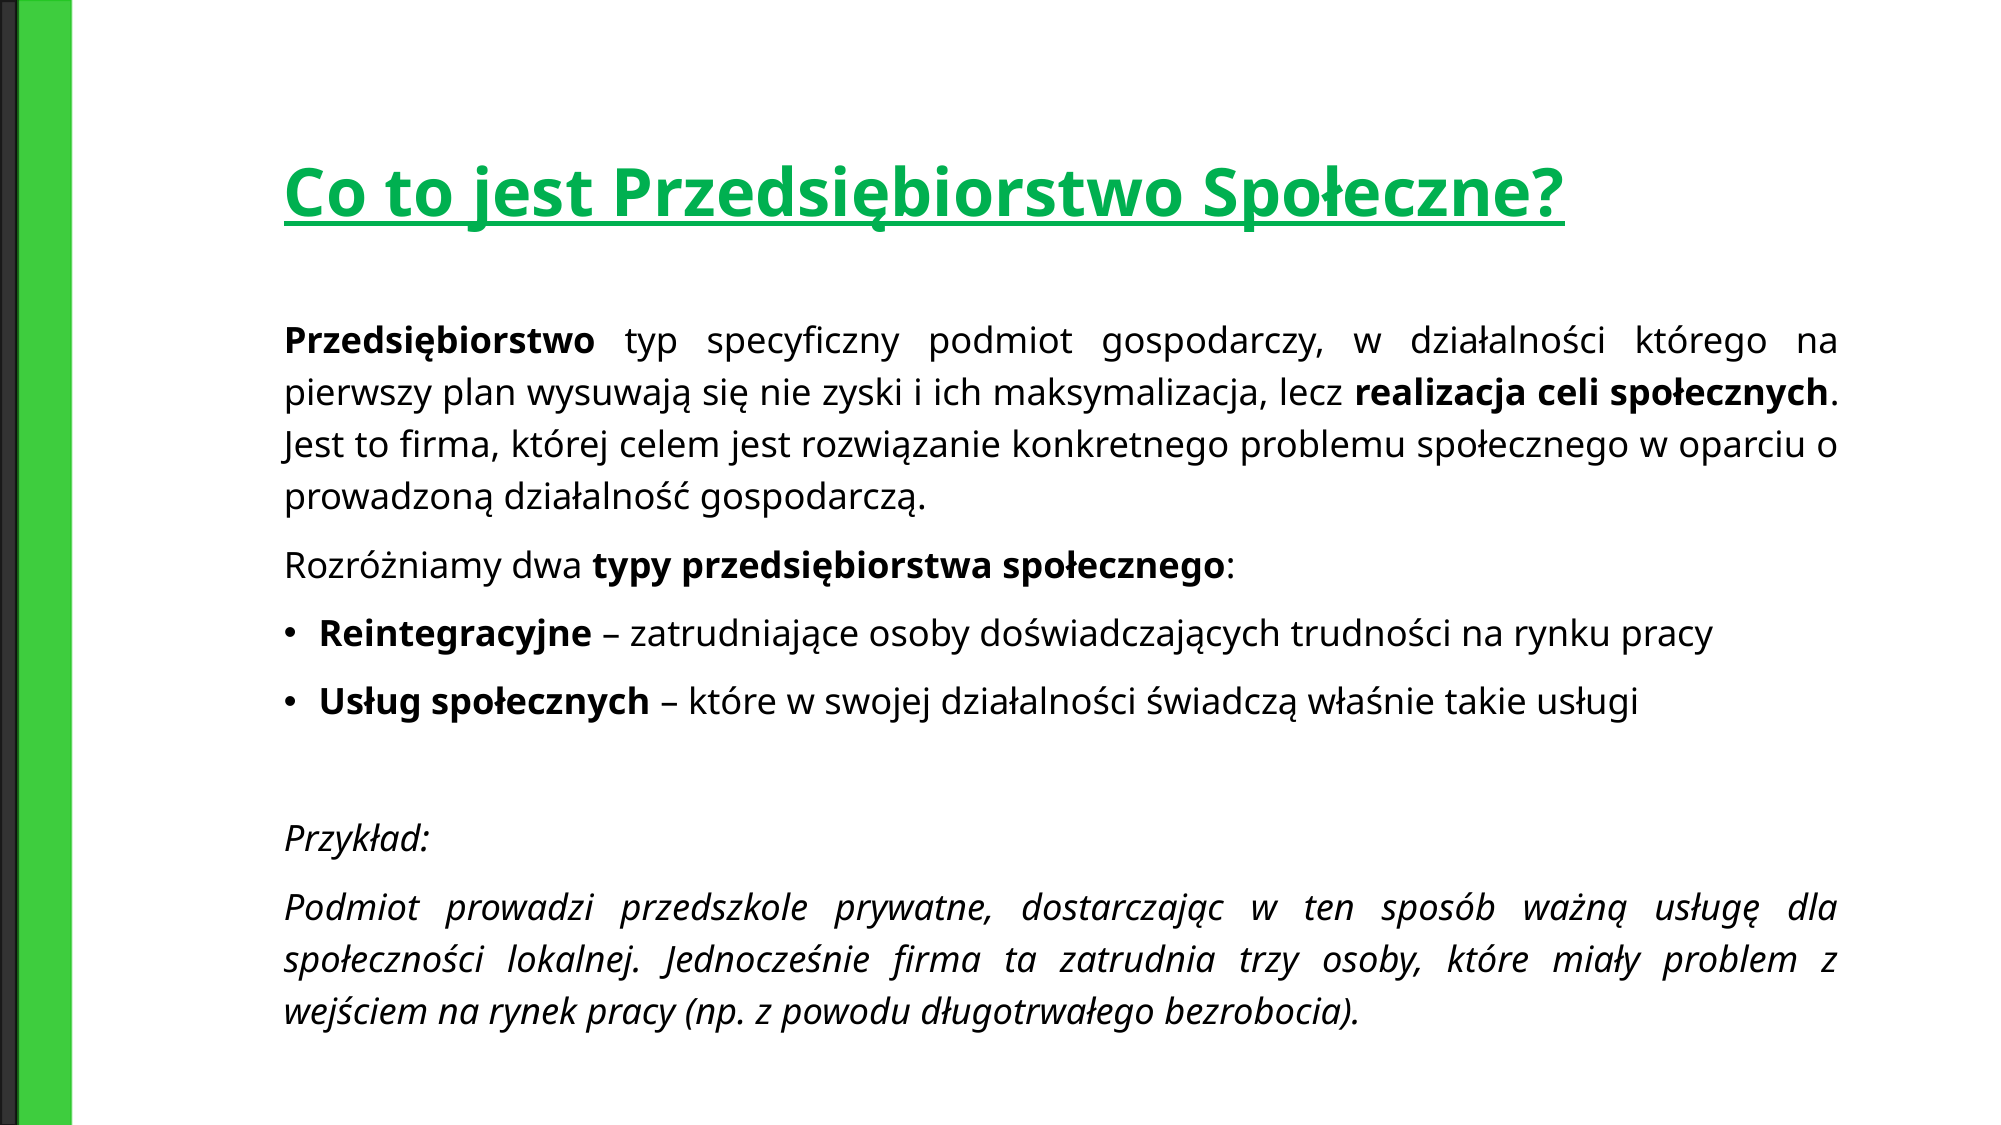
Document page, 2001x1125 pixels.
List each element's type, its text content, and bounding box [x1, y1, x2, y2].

text_box [0, 0, 17, 1125]
list Przedsiębiorstwo typ specyficzny podmiot gospodarczy, w działalności którego na pierwszy plan wysuwają się nie zyski i ich maksymalizacja, lecz realizacja celi społecznych. Jest to firma, której celem jest rozwiązanie konkretnego problemu społecznego w oparciu o prowadzoną działalność gospodarczą. Rozróżniamy dwa typy przedsiębiorstwa społecznego: Reintegracyjne – zatrudniające osoby doświadczających trudności na rynku pracy Usług społecznych – które w swojej działalności świadczą właśnie takie usługi Przykład: Podmiot prowadzi przedszkole prywatne, dostarczając w ten sposób ważną usługę dla społeczności lokalnej. Jednocześnie firma ta zatrudnia trzy osoby, które miały problem z wejściem na rynek pracy (np. z powodu długotrwałego bezrobocia). [268, 301, 1855, 1050]
text_box [17, 0, 72, 1125]
title Co to jest Przedsiębiorstwo Społeczne? [268, 76, 1732, 301]
